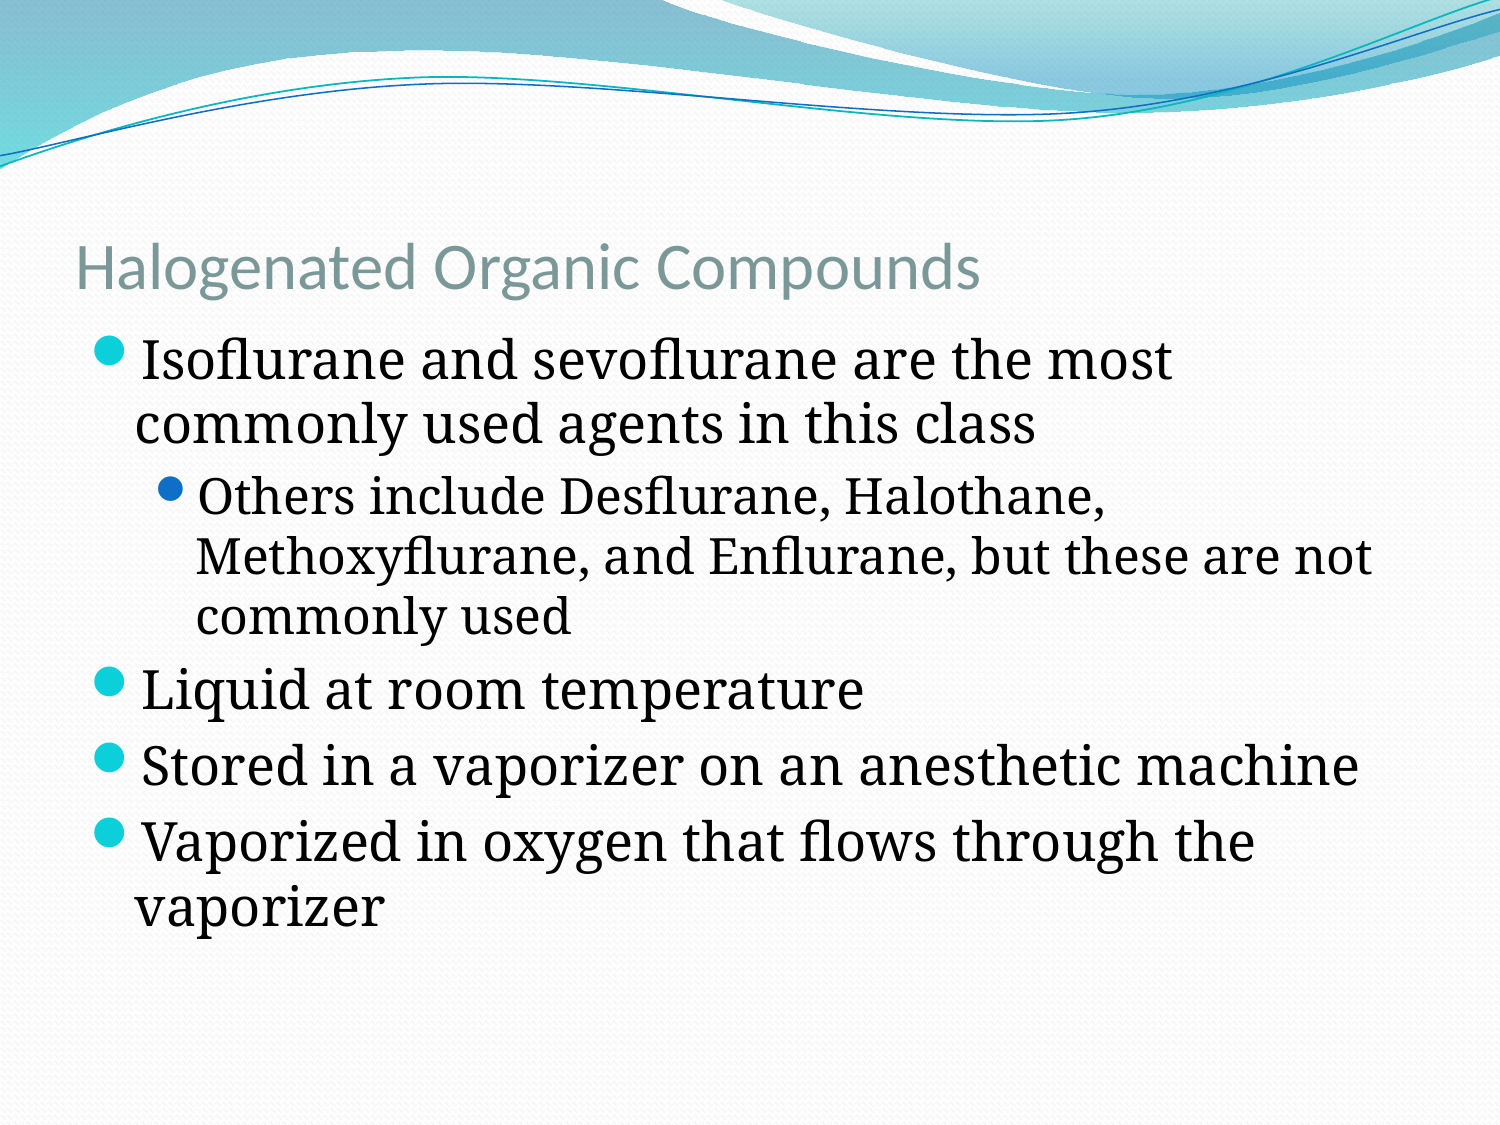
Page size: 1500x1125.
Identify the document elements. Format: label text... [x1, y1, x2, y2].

title Halogenated Organic Compounds [75, 115, 1425, 304]
list Isoflurane and sevoflurane are the most commonly used agents in this class Others include Desflurane, Halothane, Methoxyflurane, and Enflurane, but these are not commonly used Liquid at room temperature Stored in a vaporizer on an anesthetic machine Vaporized in oxygen that flows through the vaporizer [75, 317, 1425, 1038]
